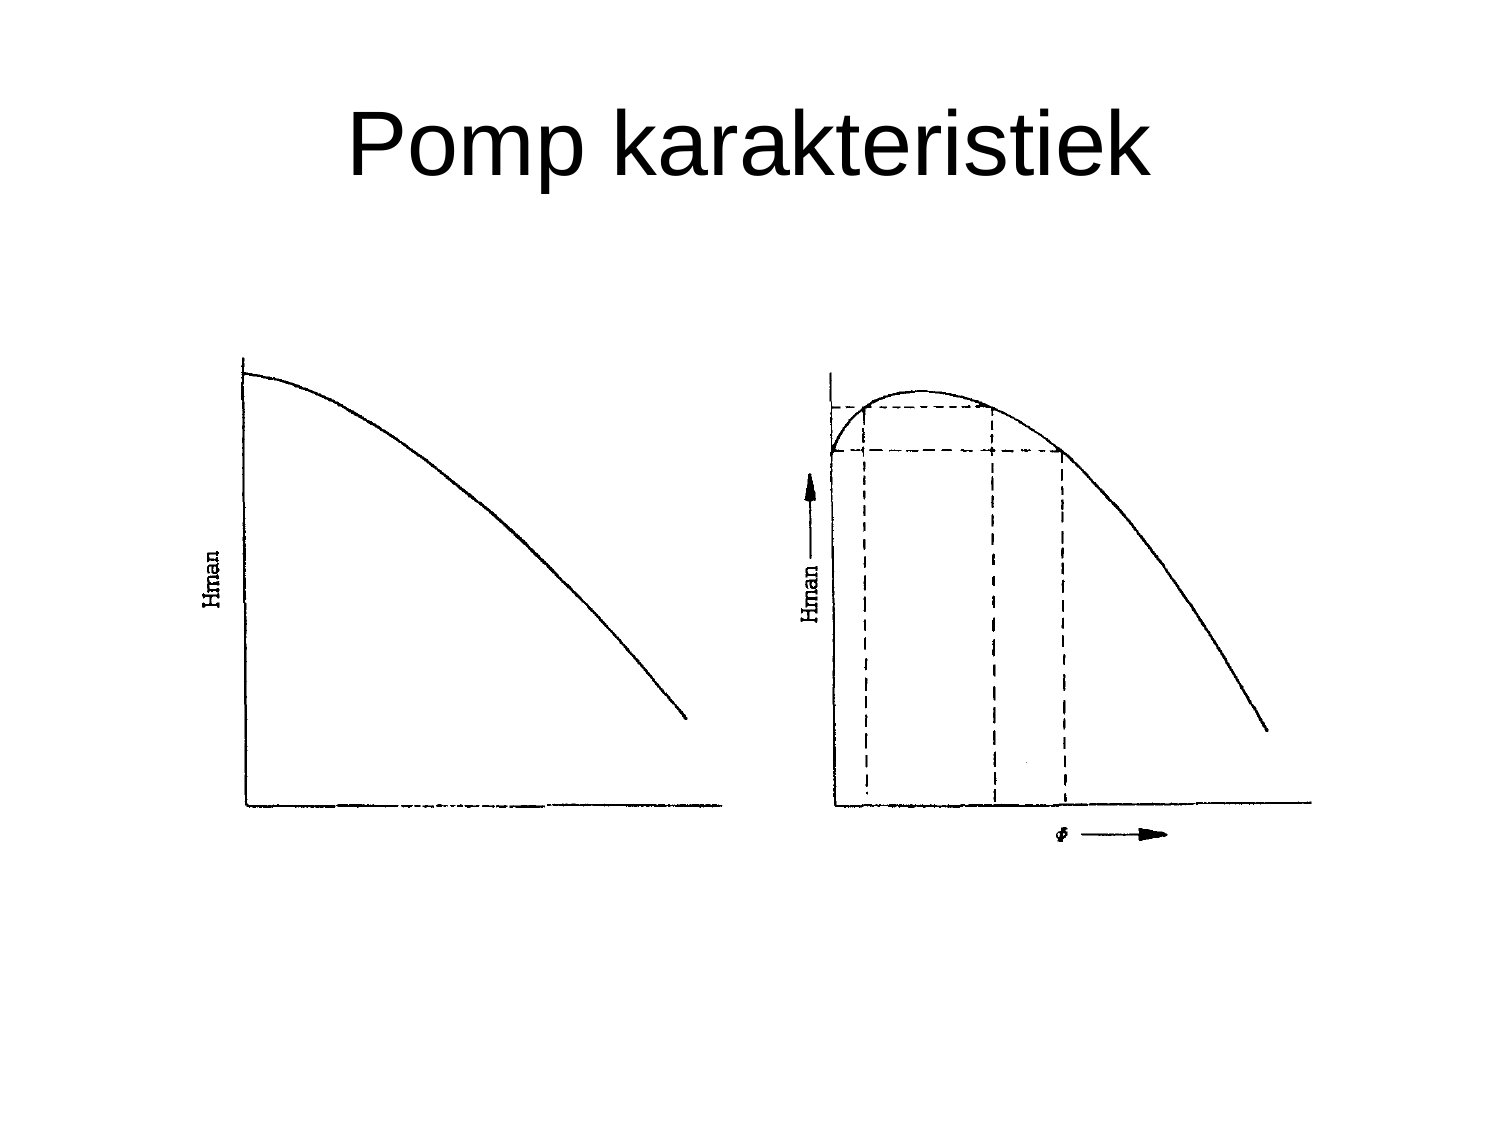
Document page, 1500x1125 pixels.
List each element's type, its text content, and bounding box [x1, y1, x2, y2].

title Pomp karakteristiek [74, 44, 1426, 233]
picture [194, 349, 1318, 844]
